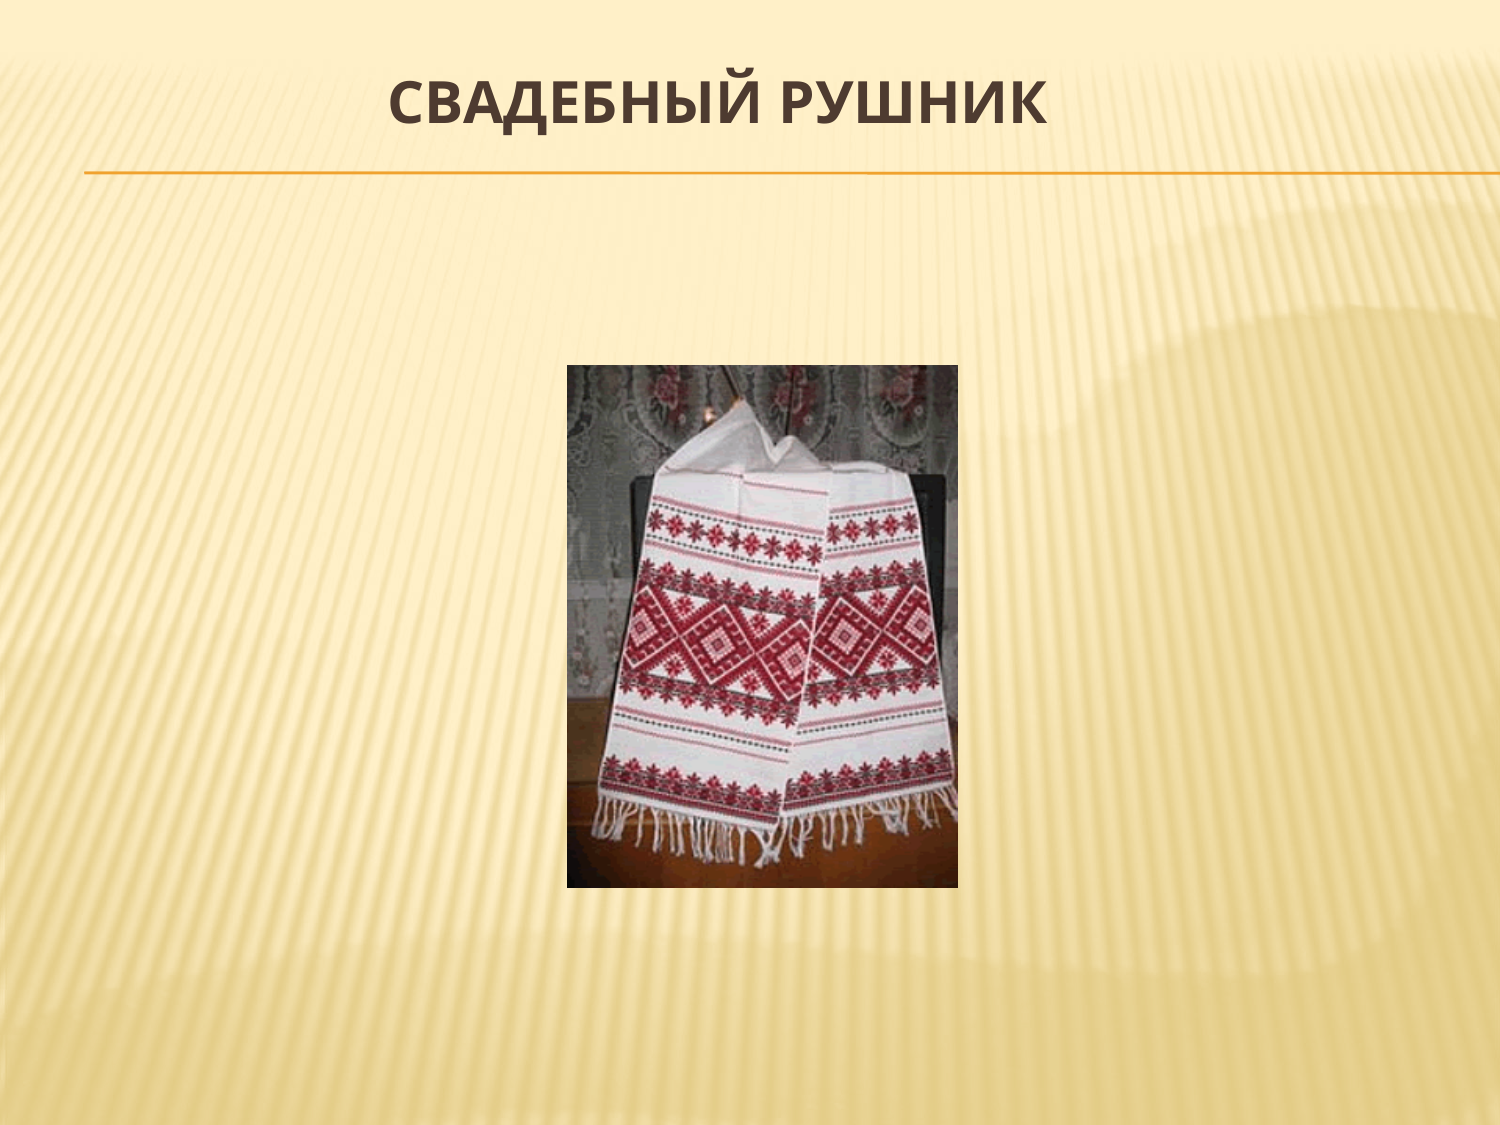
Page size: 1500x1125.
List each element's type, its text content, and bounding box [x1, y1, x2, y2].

title Свадебный рушник [105, 35, 1331, 166]
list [566, 364, 959, 888]
